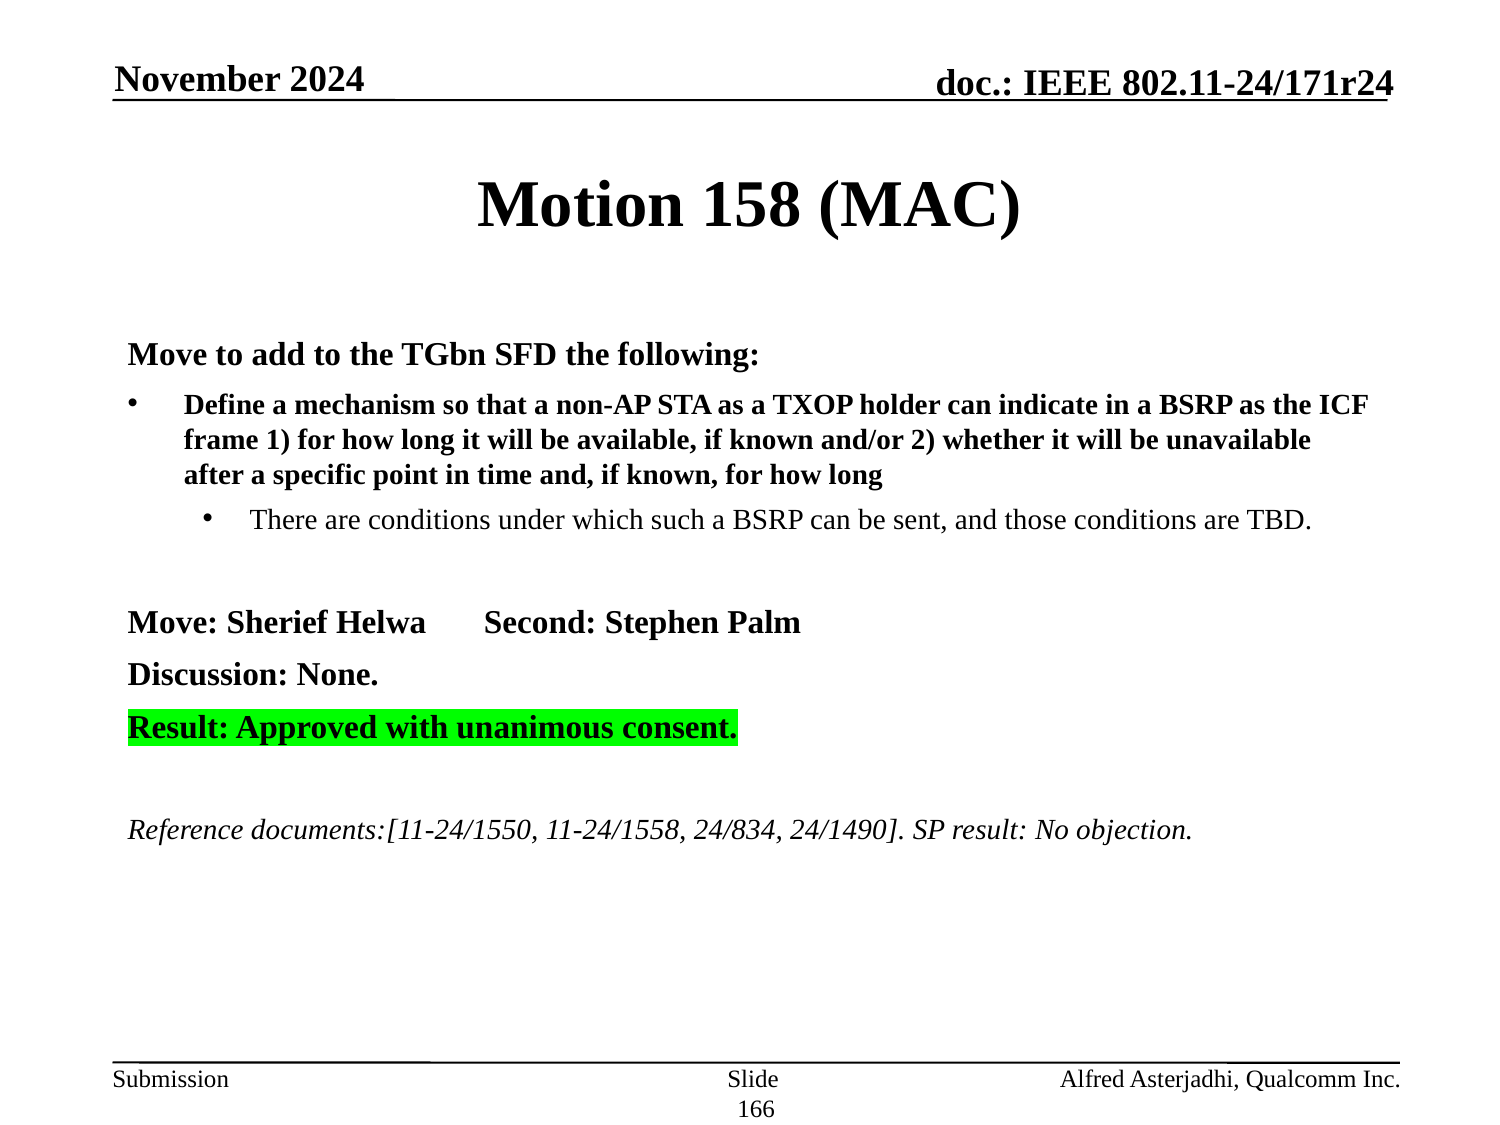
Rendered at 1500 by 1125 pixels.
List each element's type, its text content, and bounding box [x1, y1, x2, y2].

footer Alfred Asterjadhi, Qualcomm Inc. [878, 1061, 1402, 1093]
title Motion 158 (MAC) [112, 112, 1388, 288]
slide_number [114, 54, 423, 100]
list Move to add to the TGbn SFD the following: Define a mechanism so that a non-AP STA as a TXOP holder can indicate in a BSRP as the ICF frame 1) for how long it will be available, if known and/or 2) whether it will be unavailable after a specific point in time and, if known, for how long There are conditions under which such a BSRP can be sent, and those conditions are TBD. Move: Sherief Helwa Second: Stephen Palm Discussion: None. Result: Approved with unanimous consent. Reference documents:[11-24/1550, 11-24/1558, 24/834, 24/1490]. SP result: No objection. [112, 324, 1388, 1000]
slide_number Slide 166 [712, 1061, 800, 1123]
